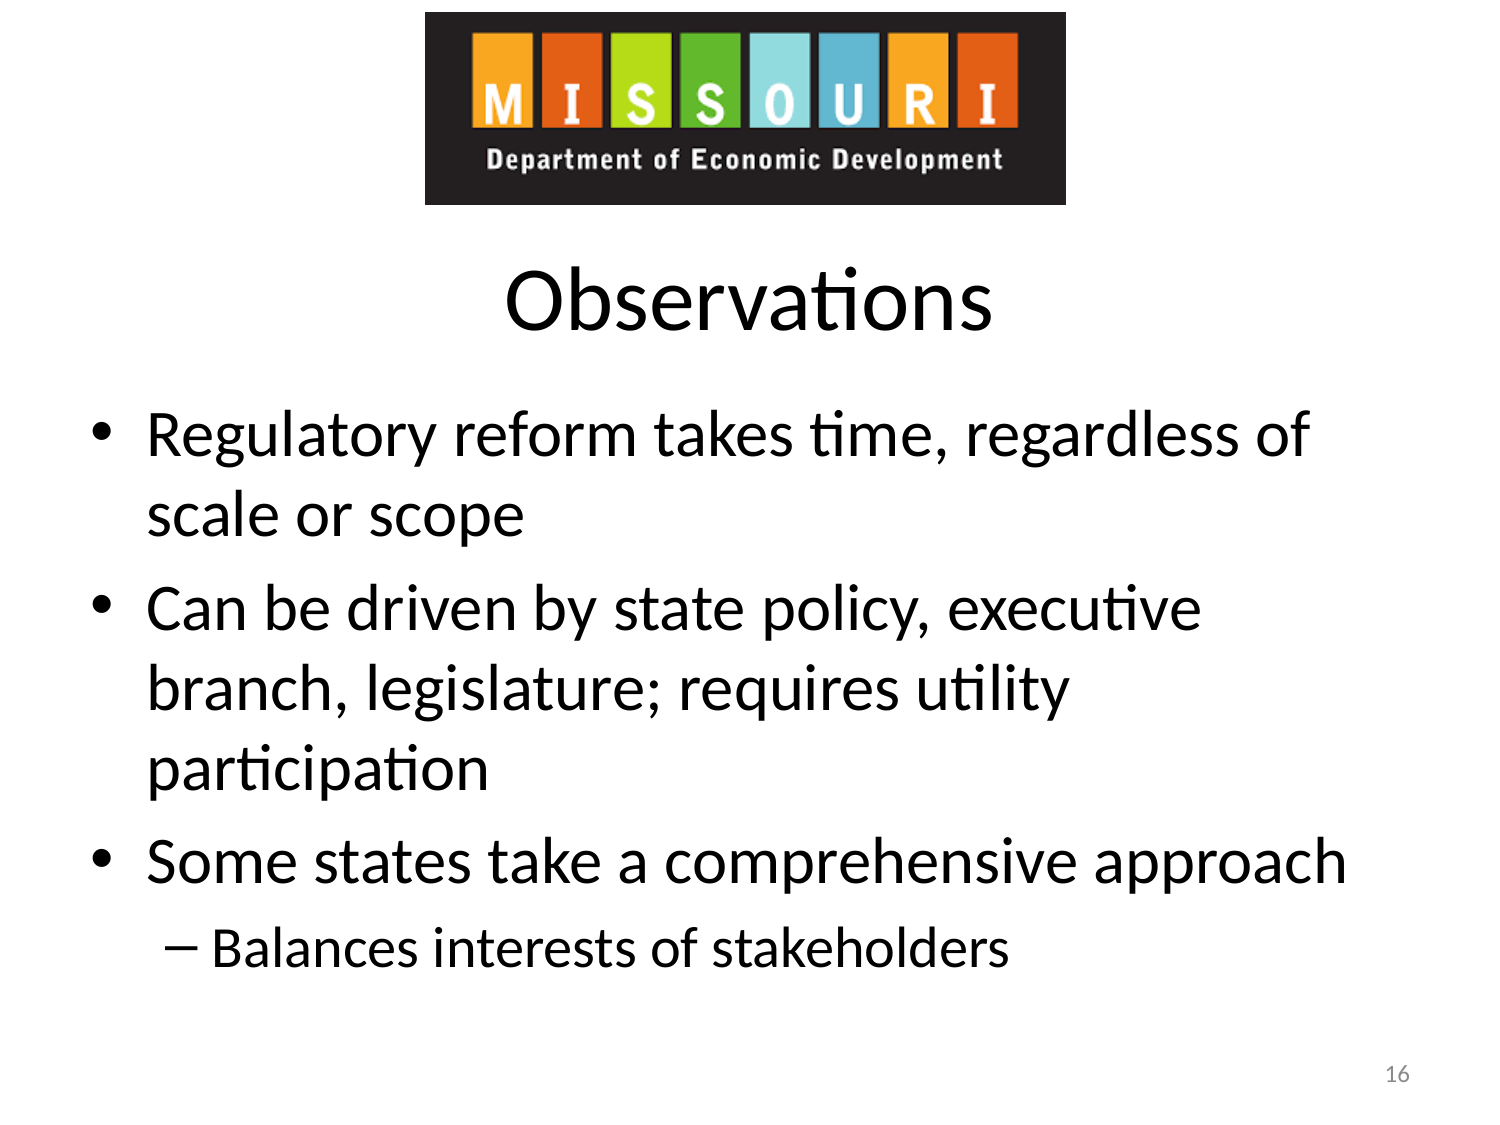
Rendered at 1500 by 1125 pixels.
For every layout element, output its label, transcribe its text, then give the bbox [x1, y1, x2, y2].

picture [424, 12, 1066, 205]
slide_number 16 [1074, 1042, 1425, 1103]
list Regulatory reform takes time, regardless of scale or scope Can be driven by state policy, executive branch, legislature; requires utility participation Some states take a comprehensive approach Balances interests of stakeholders [75, 382, 1425, 1125]
title Observations [75, 200, 1425, 382]
